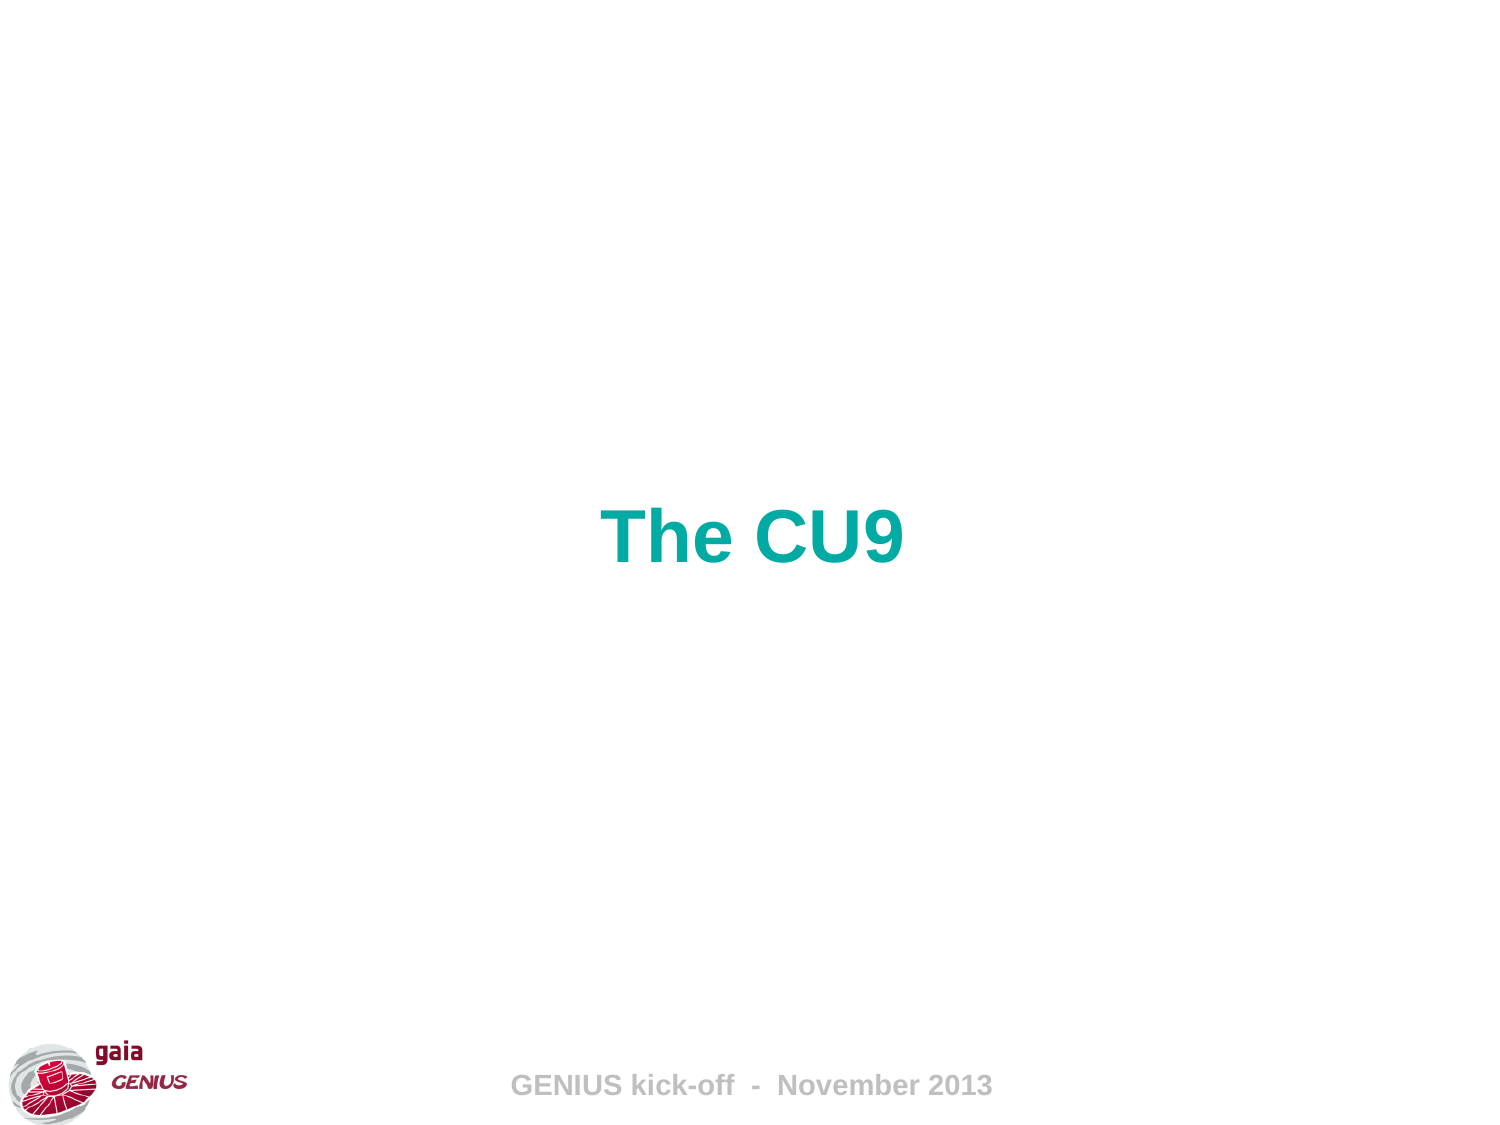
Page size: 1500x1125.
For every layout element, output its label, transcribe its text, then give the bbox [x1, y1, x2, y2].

picture [5, 1037, 189, 1125]
text_box The CU9 [23, 480, 1483, 585]
